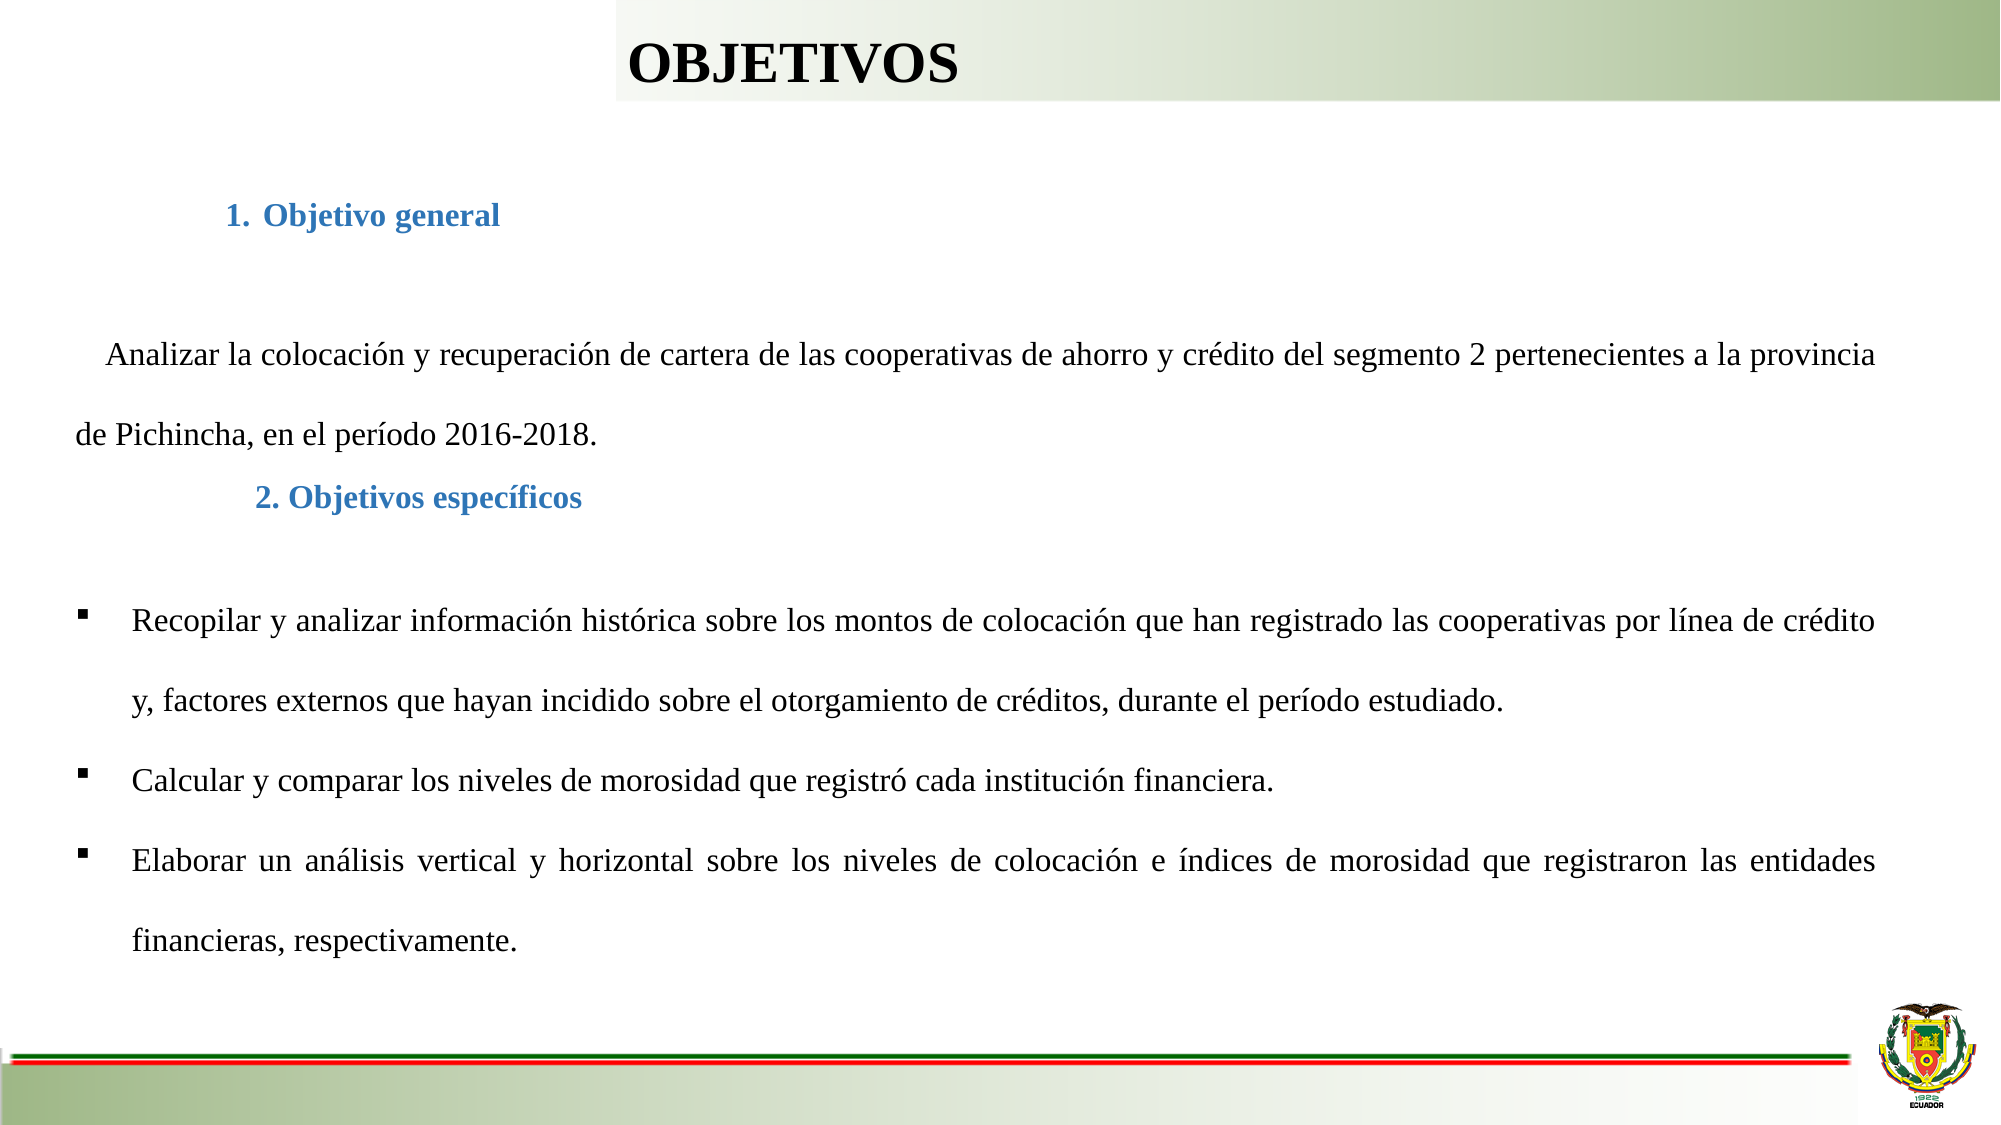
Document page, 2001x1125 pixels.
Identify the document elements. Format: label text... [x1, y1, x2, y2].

text_box Objetivo general Analizar la colocación y recuperación de cartera de las cooperativas de ahorro y crédito del segmento 2 pertenecientes a la provincia de Pichincha, en el período 2016-2018. 2. Objetivos específicos Recopilar y analizar información histórica sobre los montos de colocación que han registrado las cooperativas por línea de crédito y, factores externos que hayan incidido sobre el otorgamiento de créditos, durante el período estudiado. Calcular y comparar los niveles de morosidad que registró cada institución financiera. Elaborar un análisis vertical y horizontal sobre los niveles de colocación e índices de morosidad que registraron las entidades financieras, respectivamente. [60, 119, 1895, 965]
text_box OBJETIVOS [612, 17, 1661, 102]
picture [616, 0, 2000, 108]
picture [0, 984, 2000, 1125]
